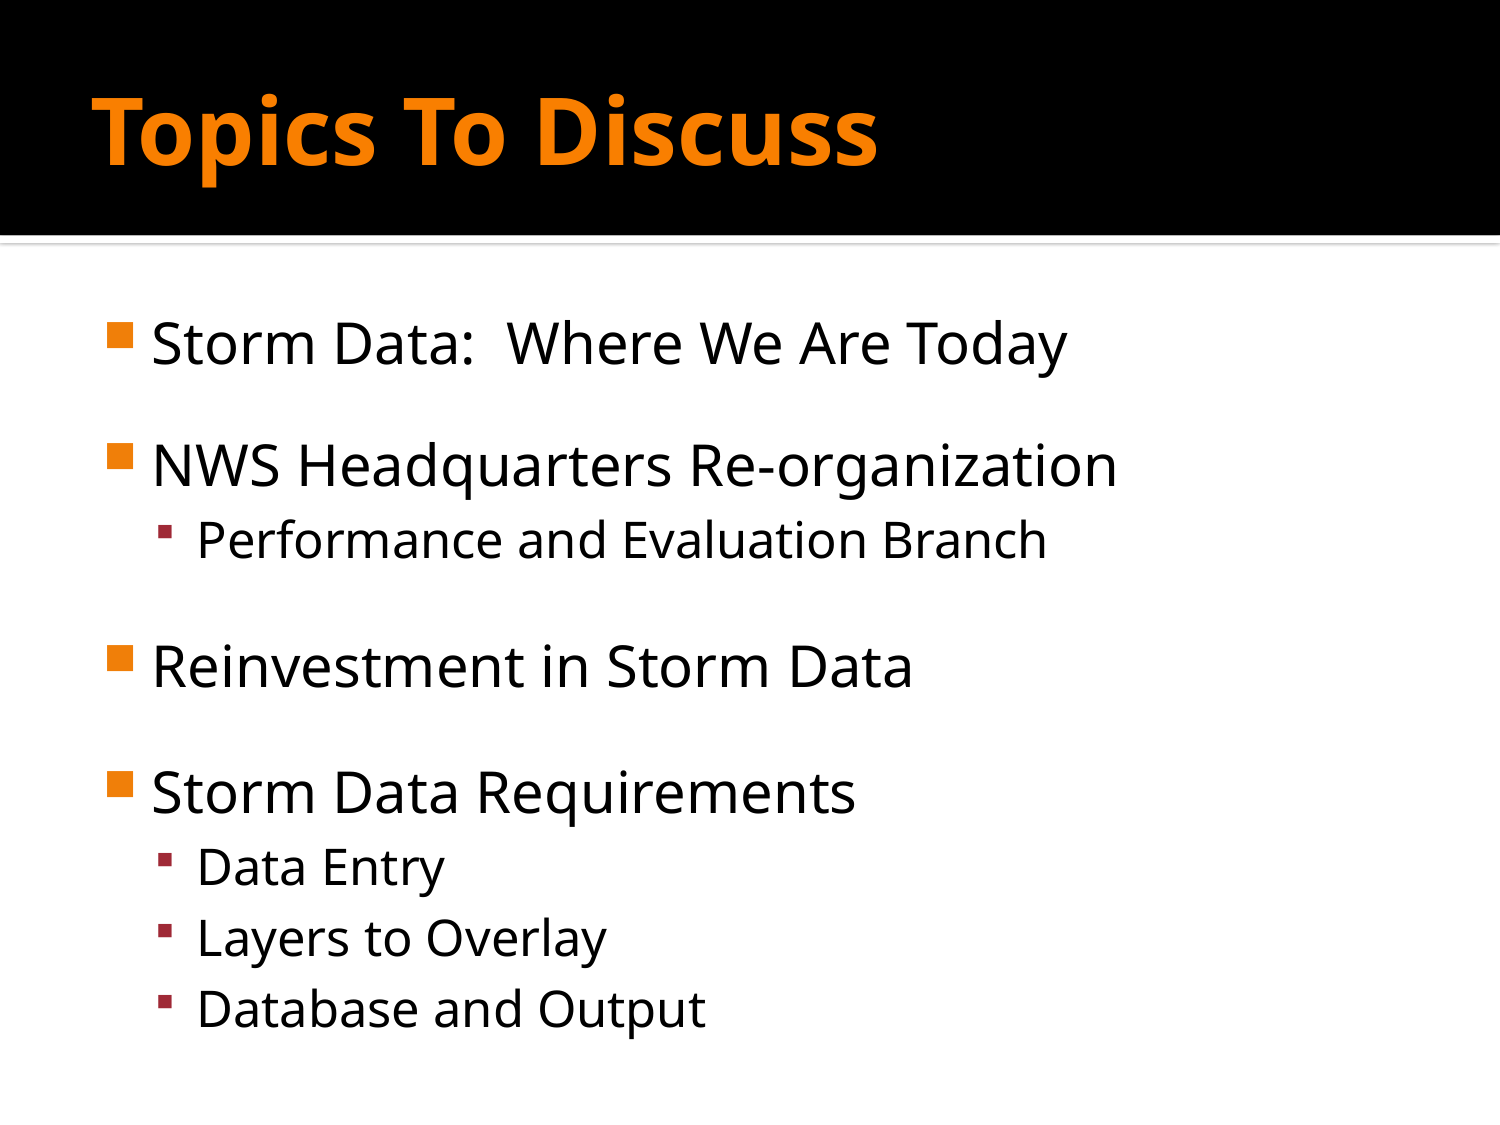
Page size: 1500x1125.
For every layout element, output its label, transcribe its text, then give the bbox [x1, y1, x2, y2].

title Topics To Discuss [75, 25, 1425, 231]
list Storm Data: Where We Are Today NWS Headquarters Re-organization Performance and Evaluation Branch Reinvestment in Storm Data Storm Data Requirements Data Entry Layers to Overlay Database and Output [75, 291, 1425, 1050]
